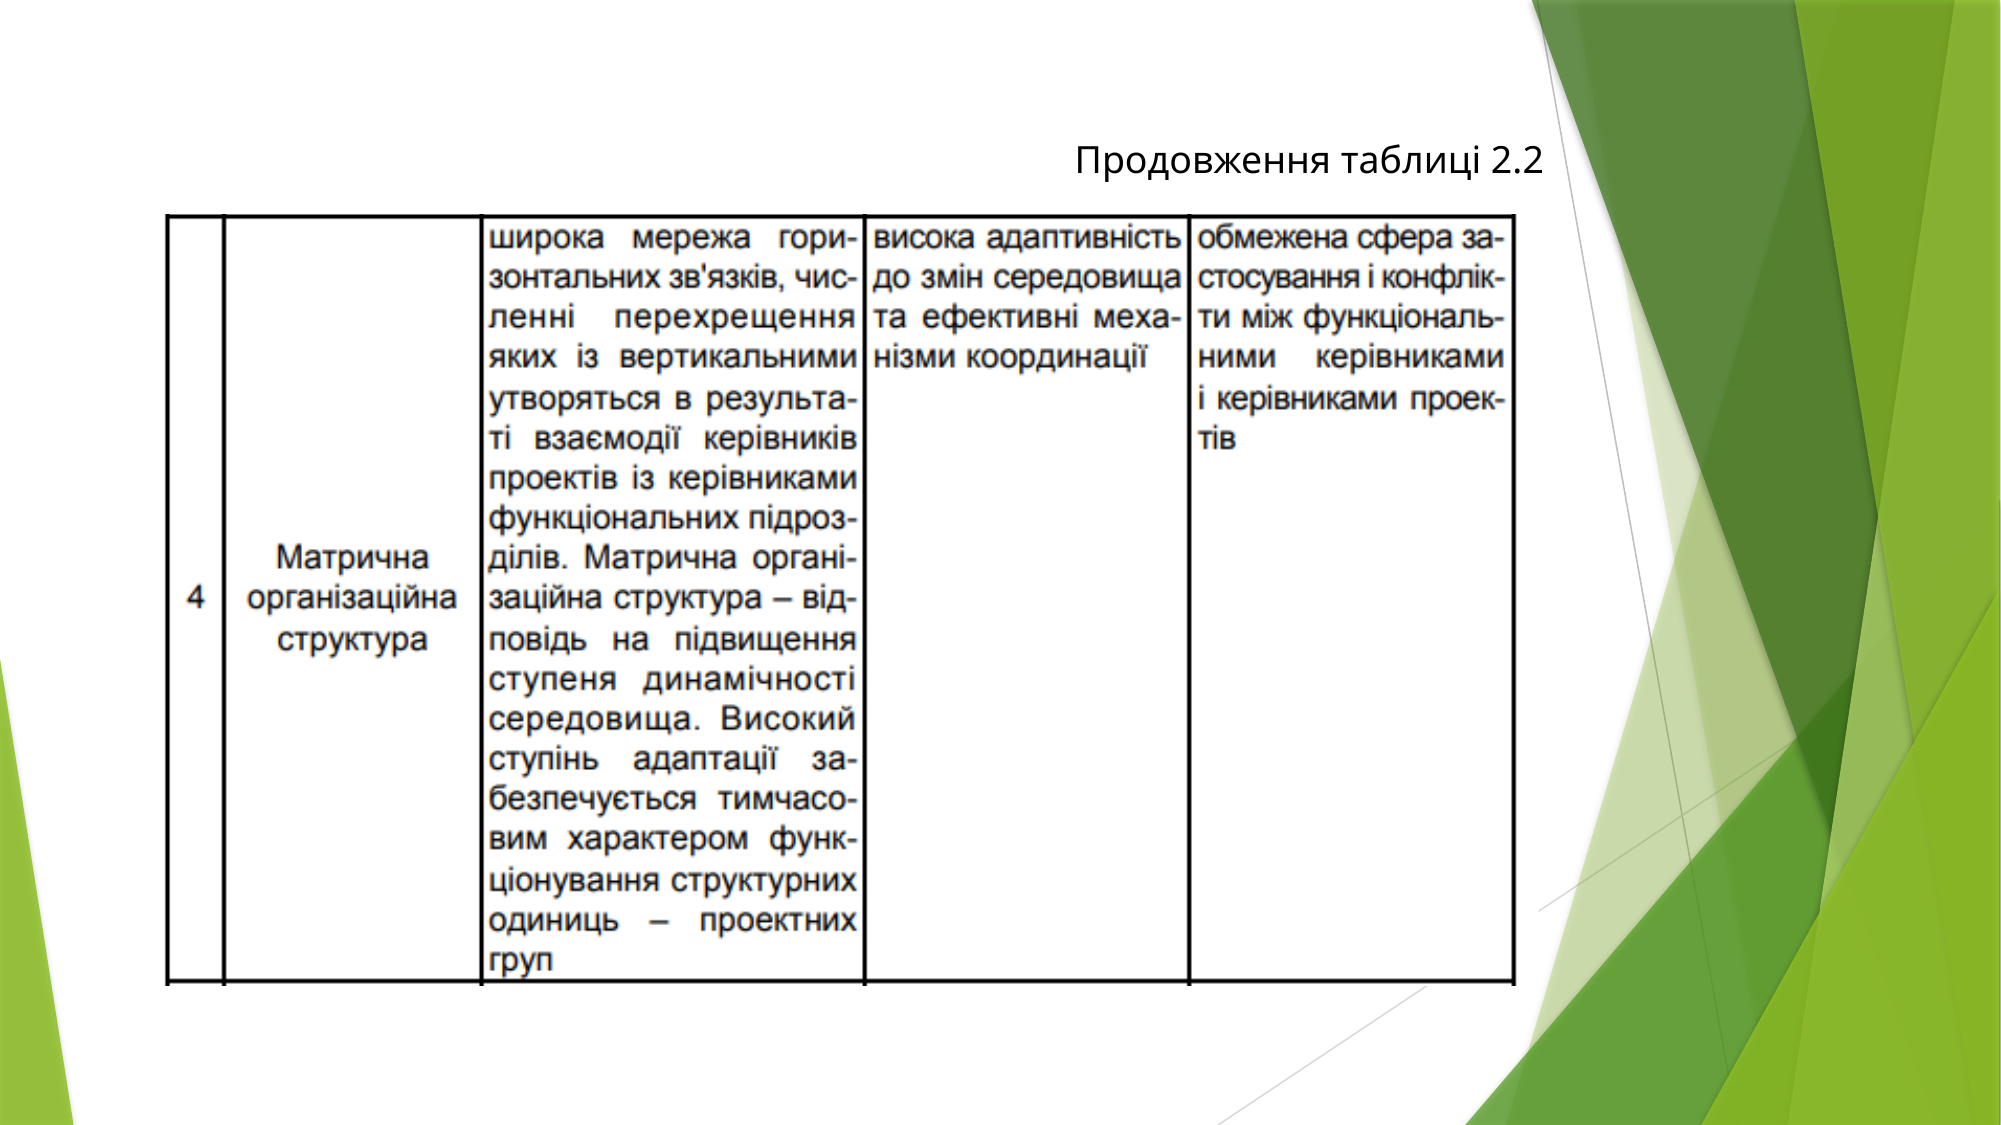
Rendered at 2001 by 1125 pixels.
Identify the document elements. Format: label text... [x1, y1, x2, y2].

text_box Продовження таблиці 2.2 [1059, 128, 1615, 189]
picture [148, 214, 1539, 987]
